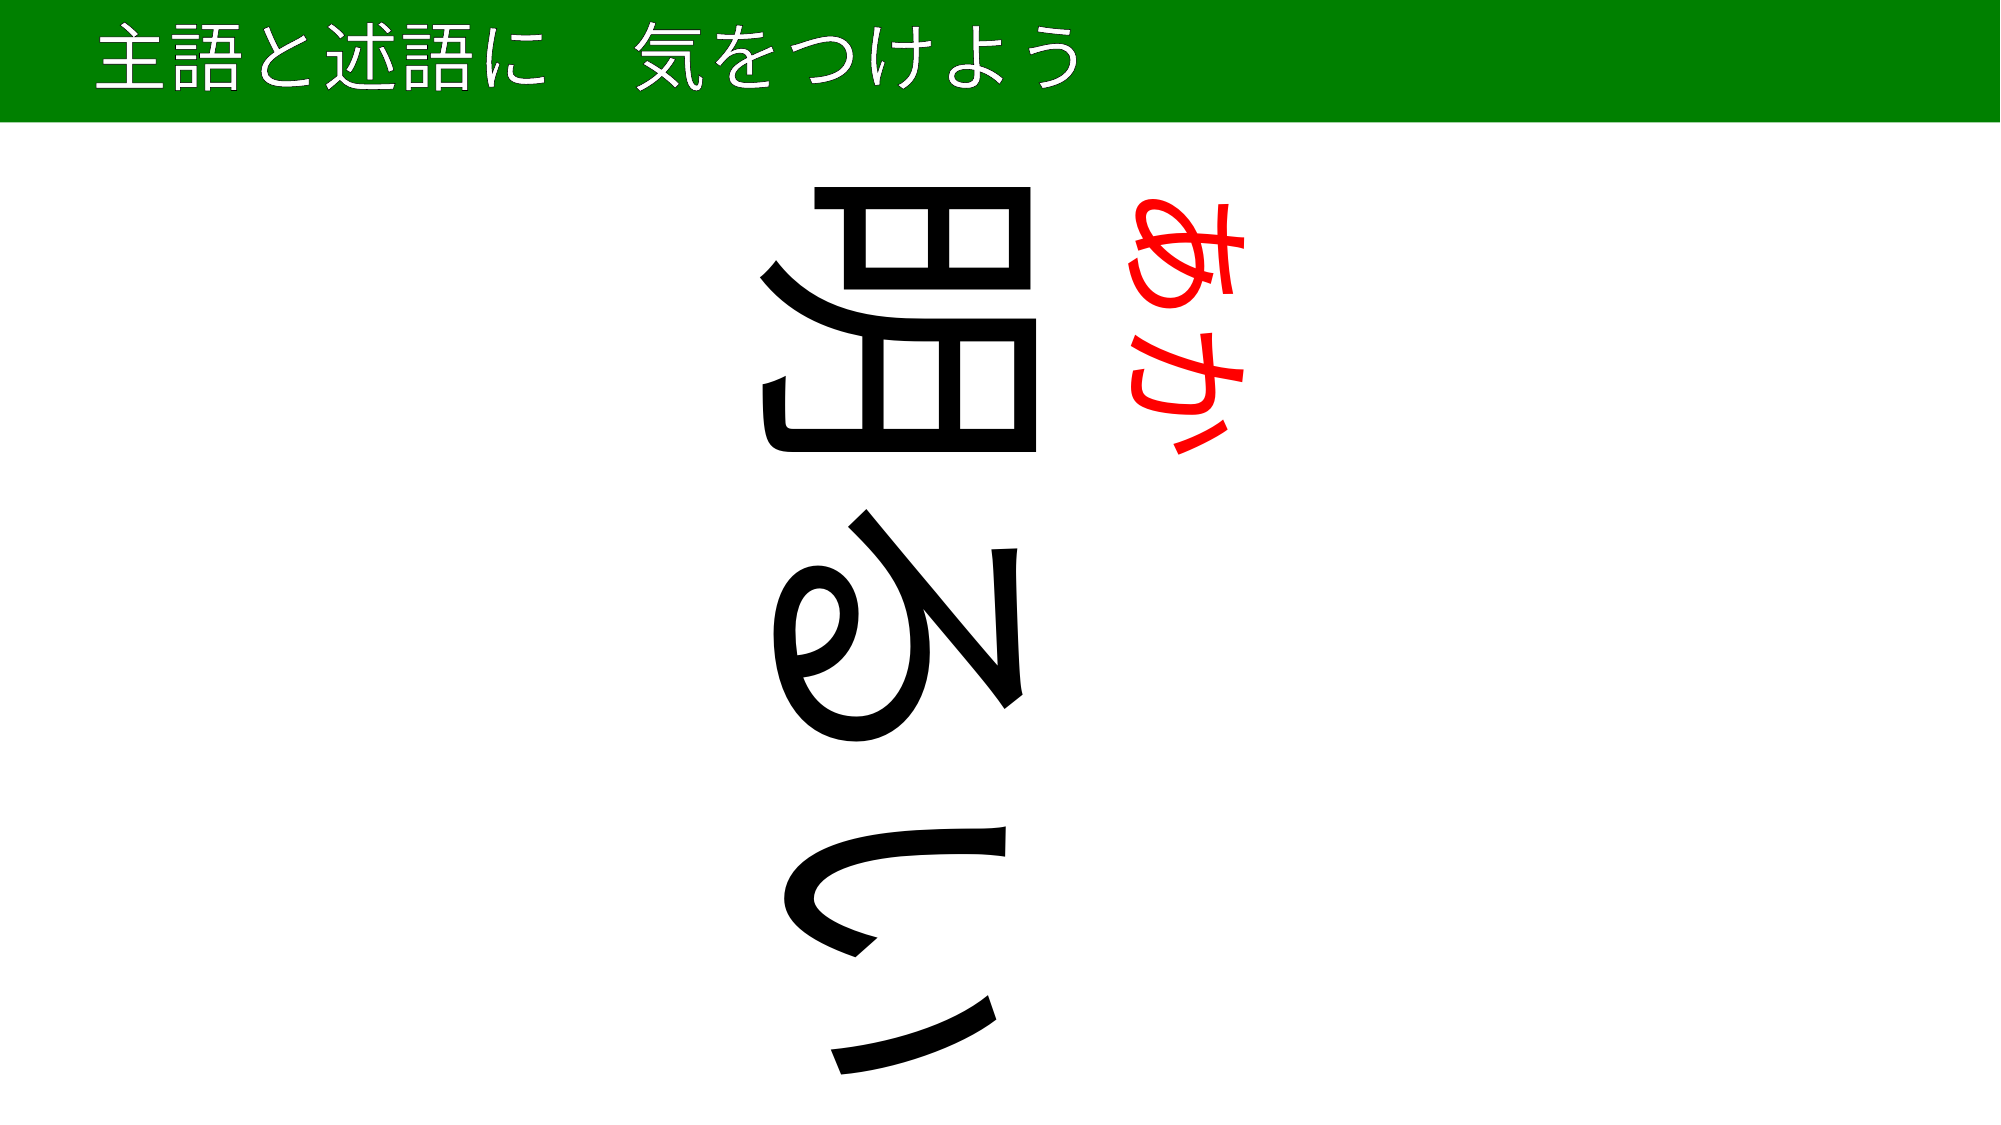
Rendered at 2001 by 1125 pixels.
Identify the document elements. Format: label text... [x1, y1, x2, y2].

title 主語と述語に 気をつけよう [0, 0, 1712, 123]
text_box 明るい [698, 147, 1108, 1125]
text_box あか [1083, 170, 1281, 463]
slide_number 16 [1712, 0, 2000, 123]
